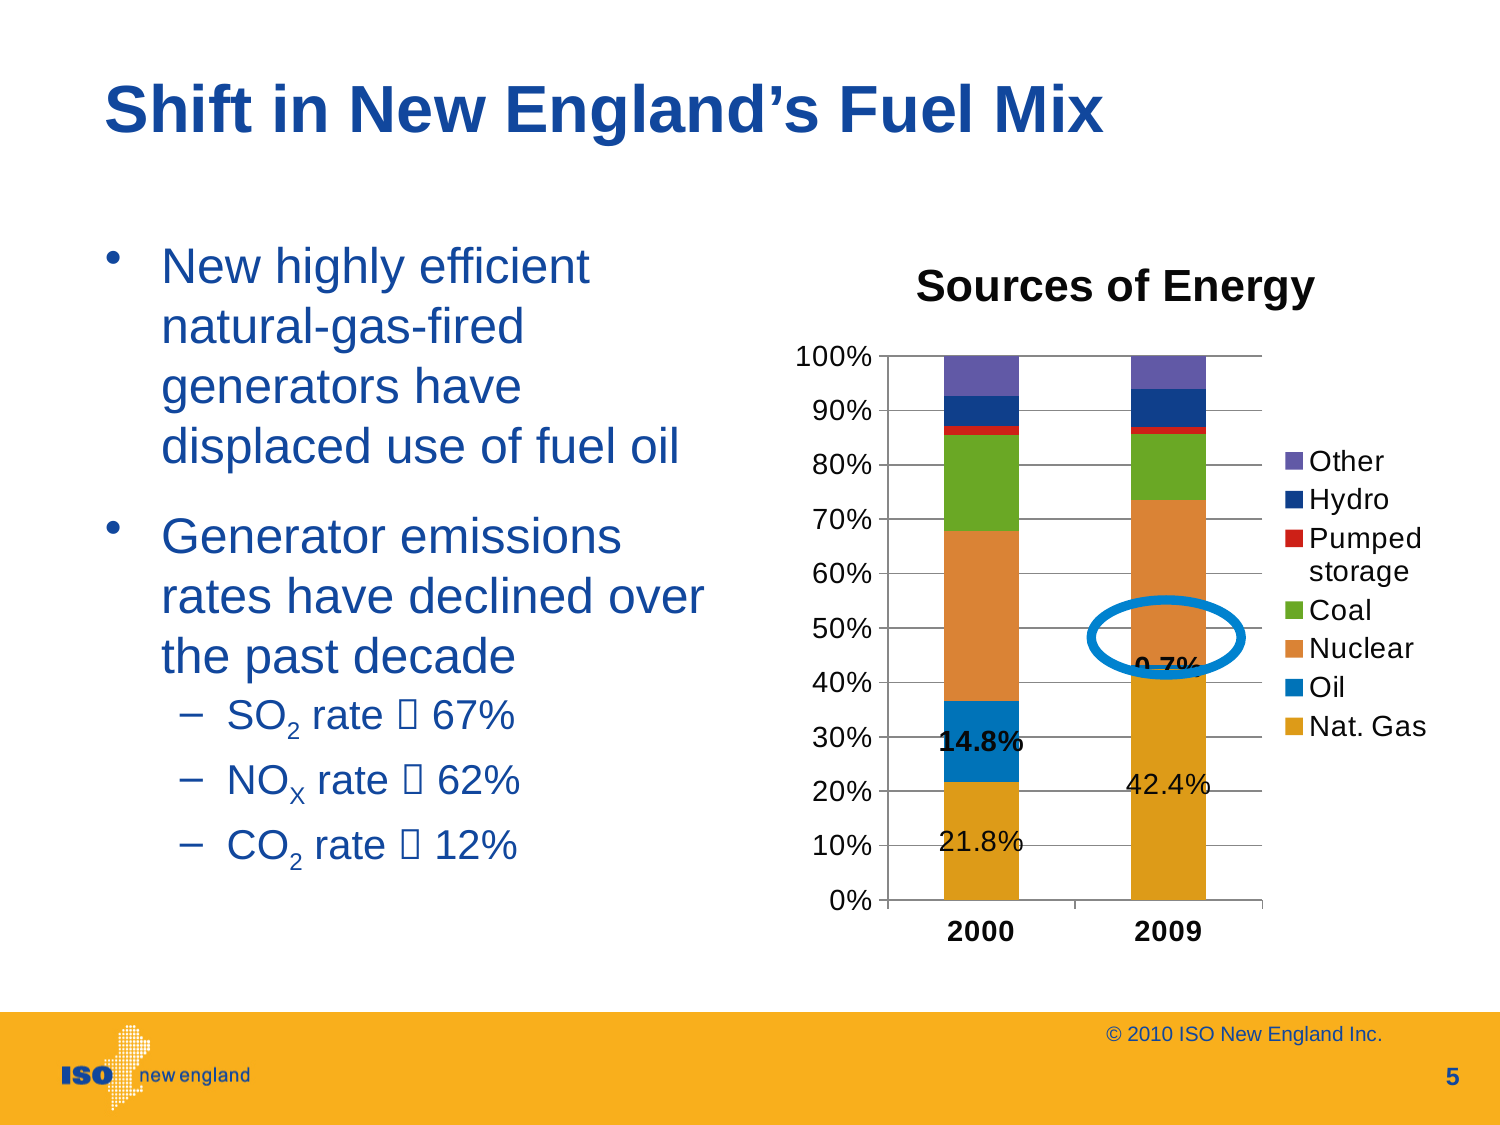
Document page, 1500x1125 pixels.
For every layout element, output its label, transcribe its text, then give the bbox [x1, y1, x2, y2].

slide_number 5 [1412, 1051, 1477, 1125]
chart [781, 224, 1451, 963]
title Shift in New England’s Fuel Mix [87, 0, 1451, 213]
list New highly efficient natural-gas-fired generators have displaced use of fuel oil Generator emissions rates have declined over the past decade SO2 rate  67% NOX rate  62% CO2 rate  12% [87, 224, 757, 963]
footer © 2010 ISO New England Inc. [1074, 1012, 1406, 1098]
picture [0, 1012, 1500, 1125]
